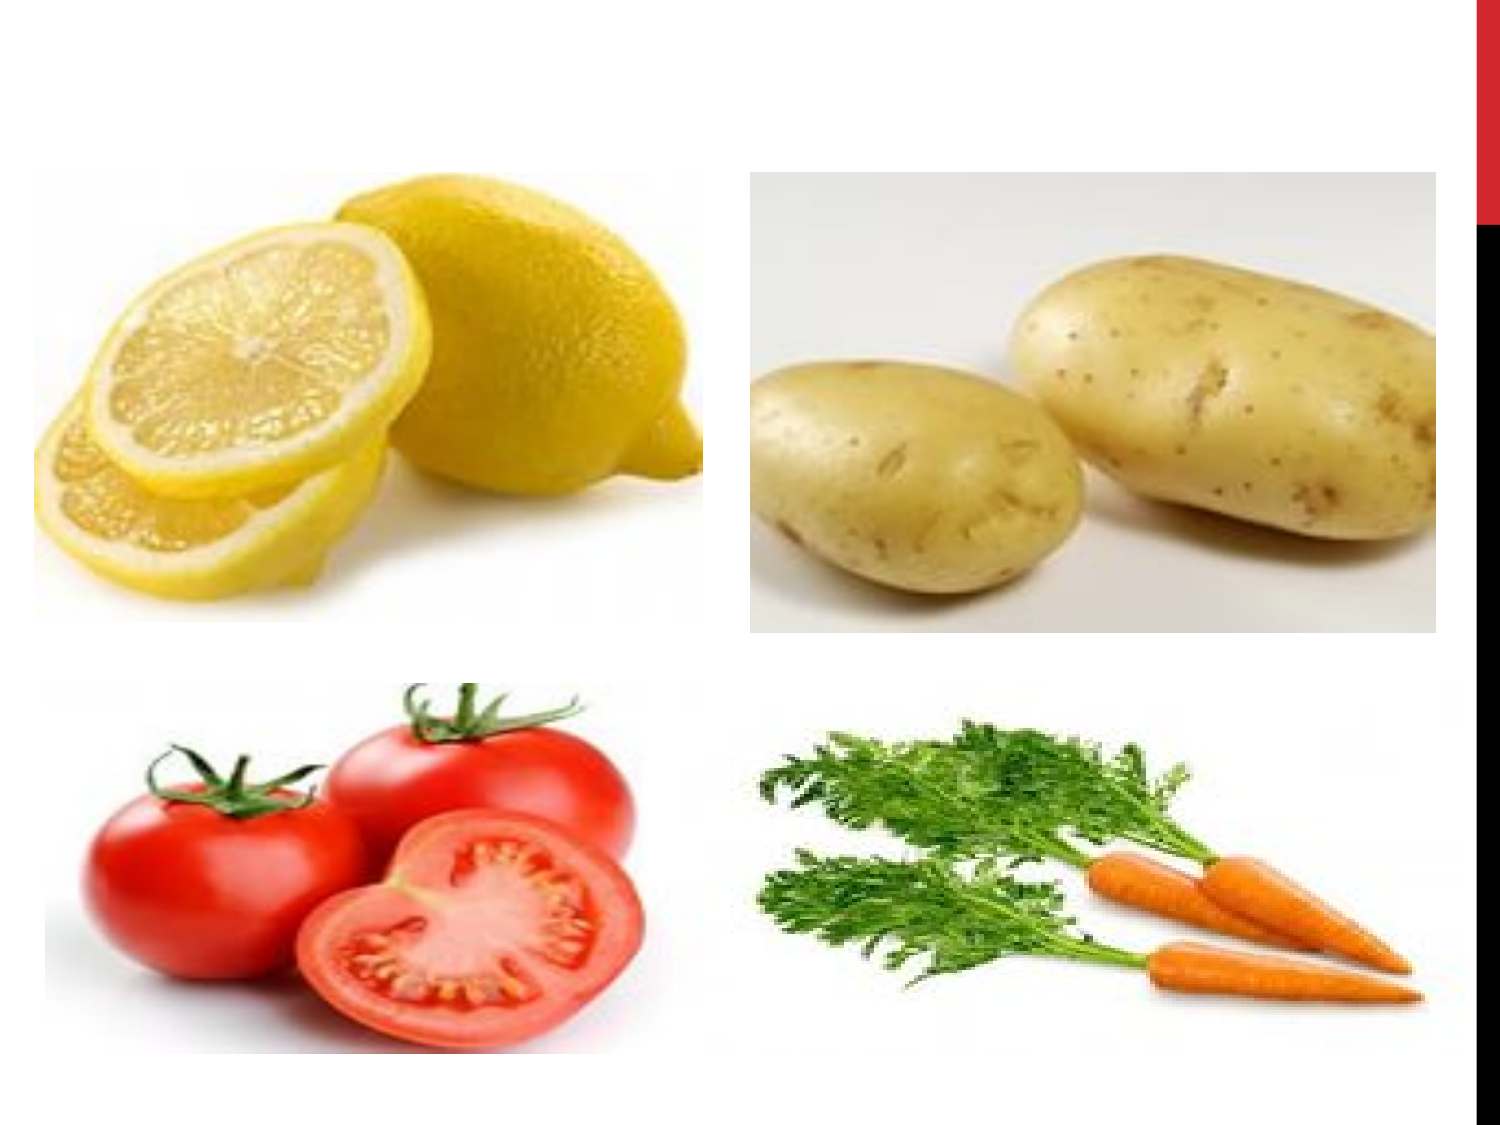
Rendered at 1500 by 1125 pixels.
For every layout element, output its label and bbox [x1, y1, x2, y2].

list [749, 172, 1436, 634]
picture [45, 683, 1465, 1054]
picture [33, 172, 704, 623]
